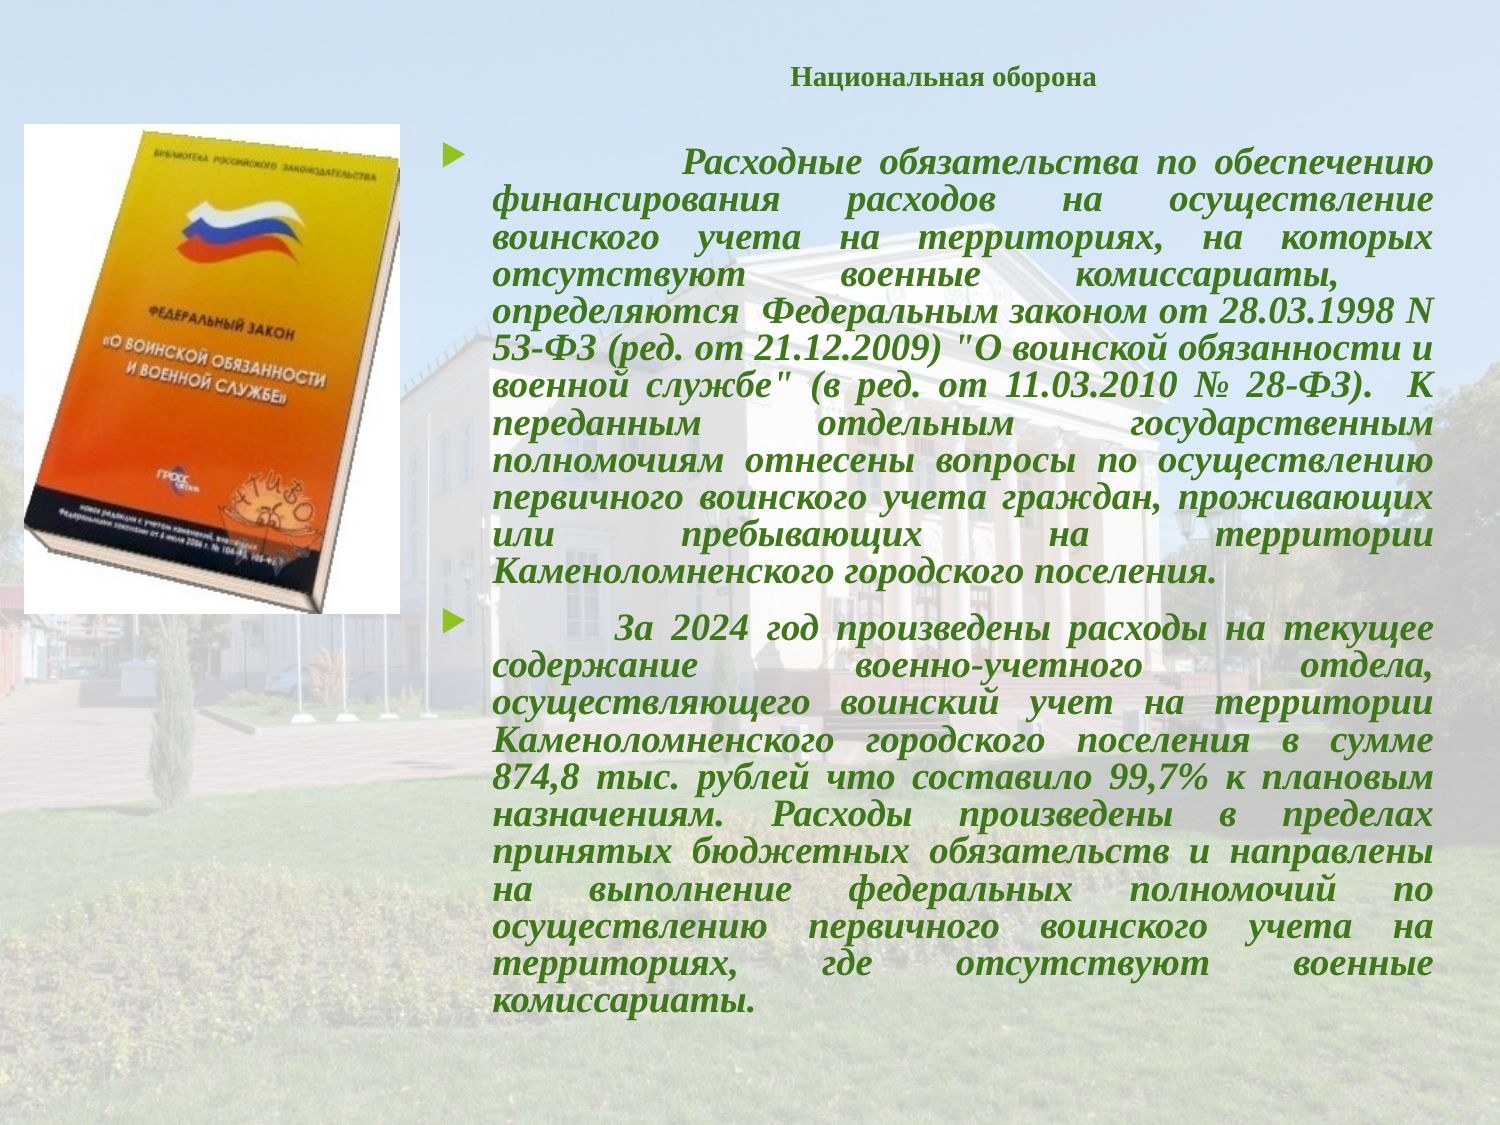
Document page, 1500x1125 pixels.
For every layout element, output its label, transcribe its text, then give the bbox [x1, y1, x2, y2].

list Расходные обязательства по обеспечению финансирования расходов на осуществление воинского учета на территориях, на которых отсутствуют военные комиссариаты, определяются Федеральным законом от 28.03.1998 N 53-ФЗ (ред. от 21.12.2009) "О воинской обязанности и военной службе" (в ред. от 11.03.2010 № 28-ФЗ). К переданным отдельным государственным полномочиям отнесены вопросы по осуществлению первичного воинского учета граждан, проживающих или пребывающих на территории Каменоломненского городского поселения. За 2024 год произведены расходы на текущее содержание военно-учетного отдела, осуществляющего воинский учет на территории Каменоломненского городского поселения в сумме 874,8 тыс. рублей что составило 99,7% к плановым назначениям. Расходы произведены в пределах принятых бюджетных обязательств и направлены на выполнение федеральных полномочий по осуществлению первичного воинского учета на территориях, где отсутствуют военные комиссариаты. [425, 137, 1450, 1050]
picture [0, 0, 1500, 1125]
title Национальная оборона [450, 50, 1438, 100]
